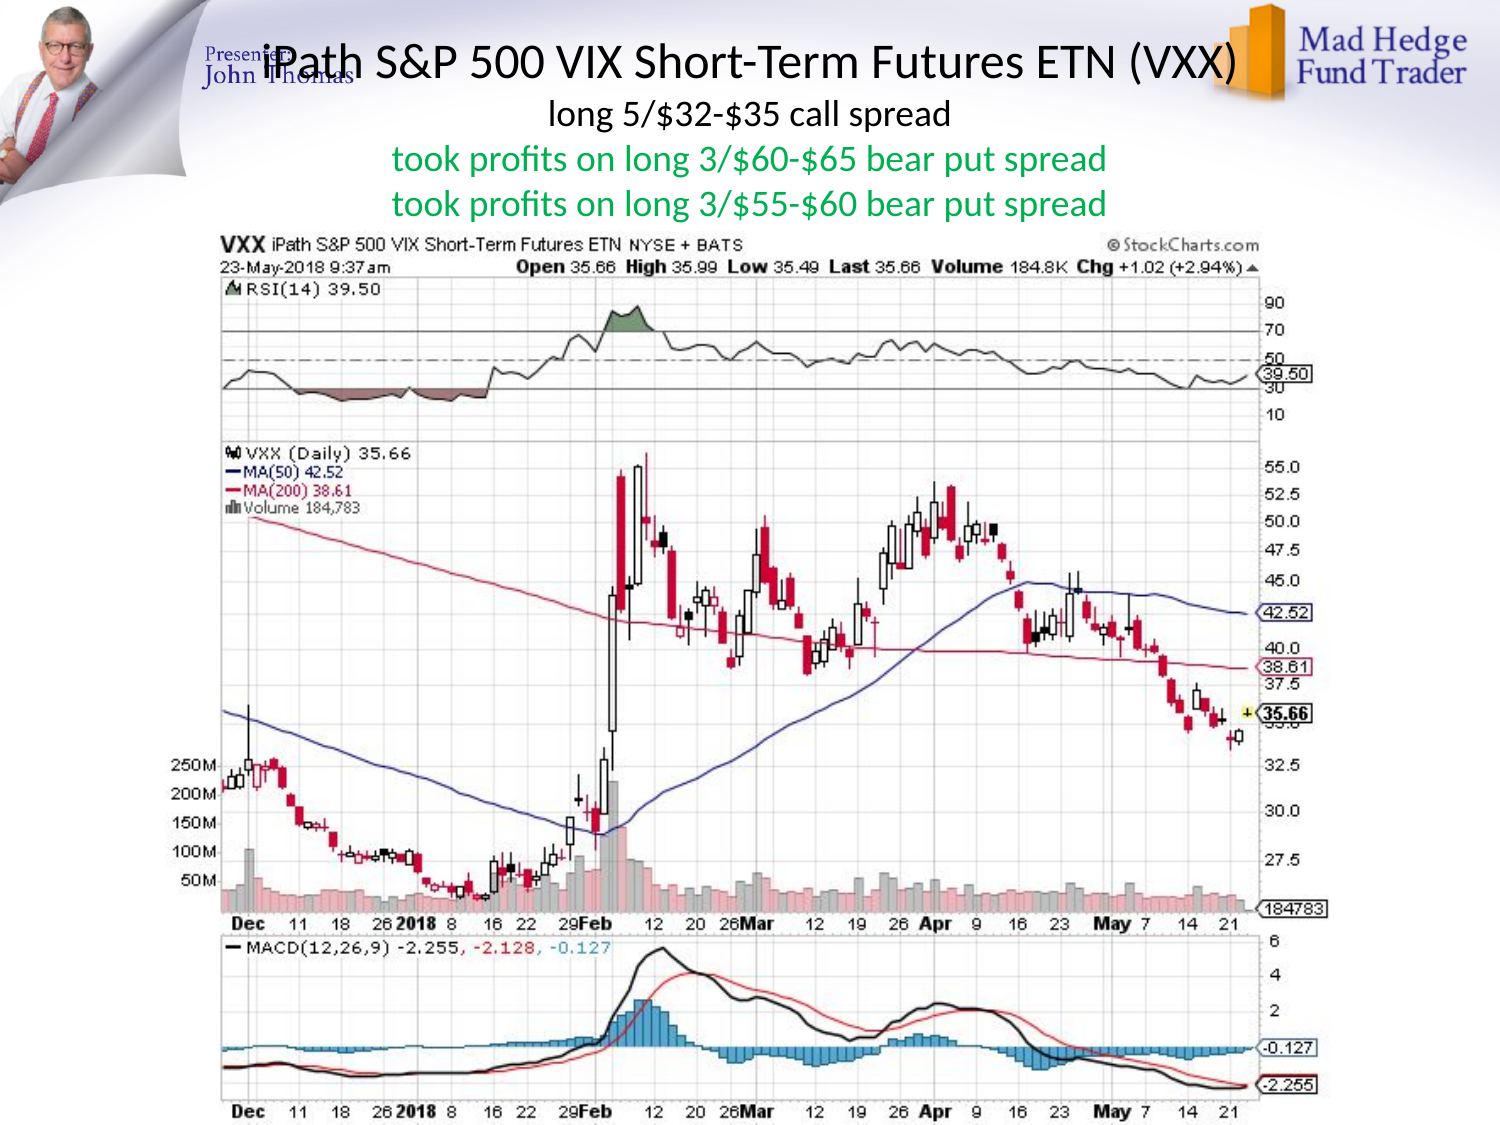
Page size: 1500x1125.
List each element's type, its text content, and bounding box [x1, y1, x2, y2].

title iPath S&P 500 VIX Short-Term Futures ETN (VXX) long 5/$32-$35 call spread took profits on long 3/$60-$65 bear put spread took profits on long 3/$55-$60 bear put spread [75, 37, 1425, 200]
picture [0, 0, 1500, 1125]
